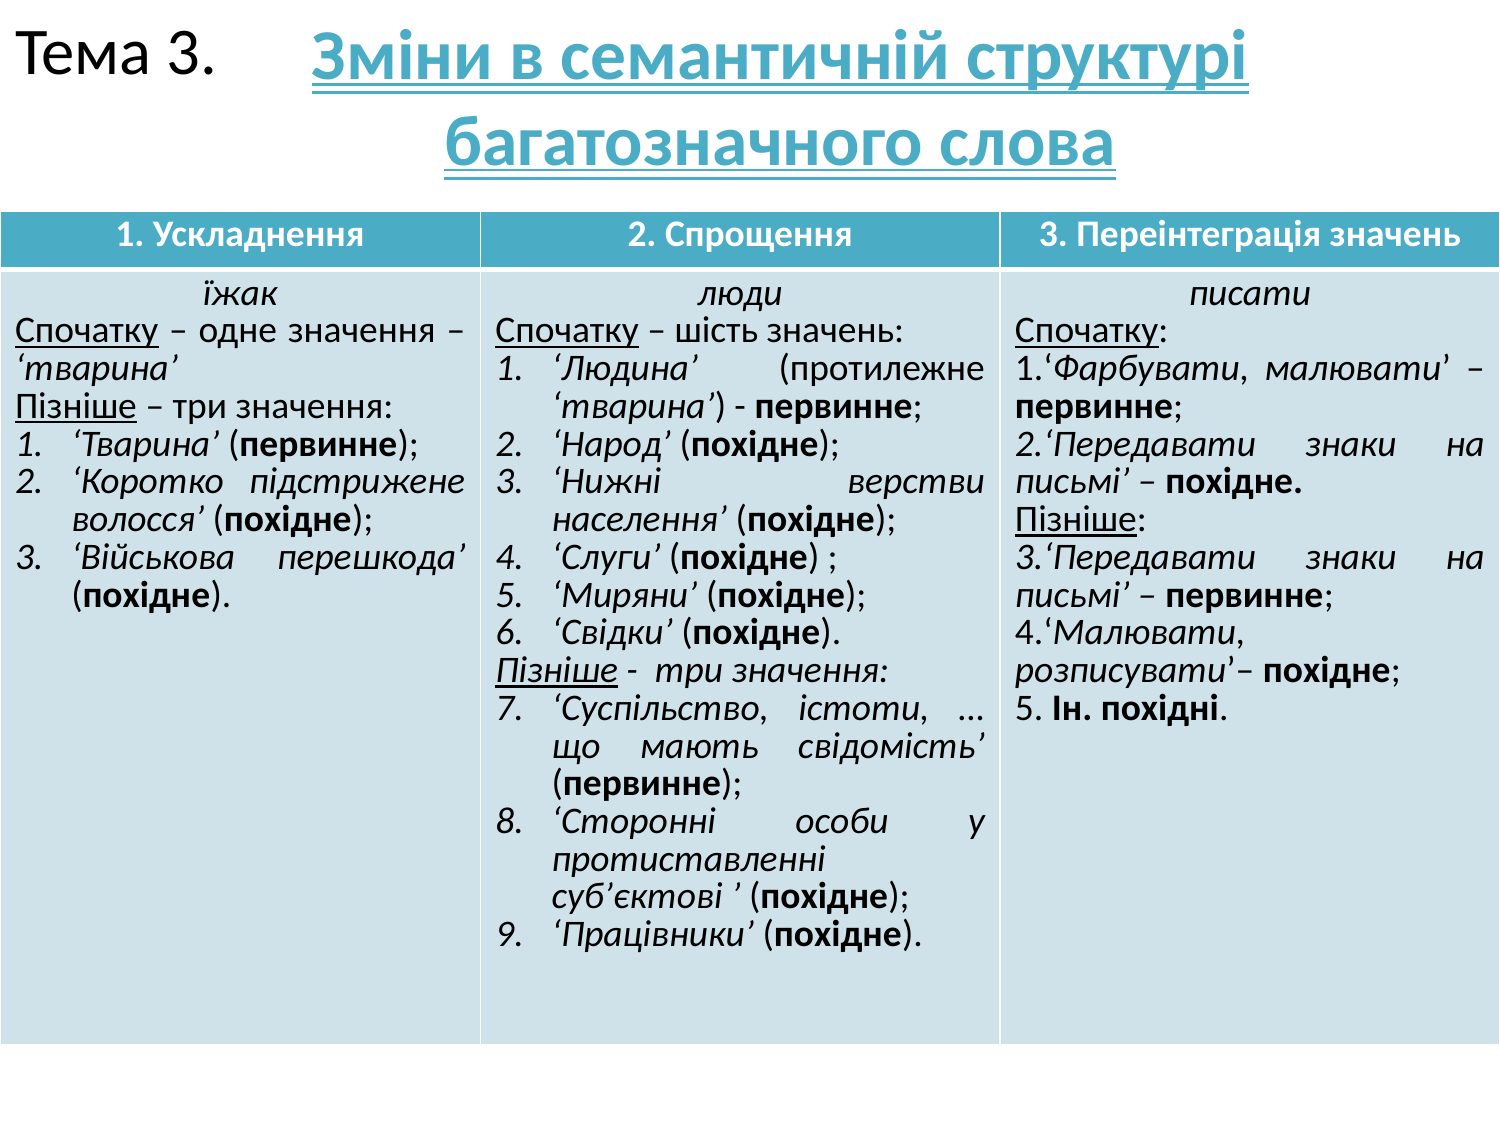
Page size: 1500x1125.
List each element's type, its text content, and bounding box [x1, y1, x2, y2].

table_header 1. Ускладнення [1, 212, 480, 267]
title Зміни в семантичній структурі багатозначного слова [105, 0, 1456, 188]
table_header 2. Спрощення [481, 212, 999, 267]
table_cell їжак Спочатку – одне значення – ‘тварина’ Пізніше – три значення: ‘Тварина’ (первинне); ‘Коротко підстрижене волосся’ (похідне); ‘Військова перешкода’ (похідне). [1, 272, 480, 1044]
table_cell писати Спочатку: ‘Фарбувати, малювати’ – первинне; ‘Передавати знаки на письмі’ – похідне. Пізніше: ‘Передавати знаки на письмі’ – первинне; ‘Малювати, розписувати’– похідне; Ін. похідні. [1001, 272, 1499, 1044]
table_header 3. Переінтеграція значень [1001, 212, 1499, 267]
table_cell люди Спочатку – шість значень: ‘Людина’ (протилежне ‘тварина’) - первинне; ‘Народ’ (похідне); ‘Нижні верстви населення’ (похідне); ‘Слуги’ (похідне) ; ‘Миряни’ (похідне); ‘Свідки’ (похідне). Пізніше - три значення: ‘Суспільство, істоти, …що мають свідомість’ (первинне); ‘Сторонні особи у протиставленні суб’єктові ’ (похідне); ‘Працівники’ (похідне). [481, 272, 999, 1044]
text_box Тема 3. [0, 0, 258, 95]
